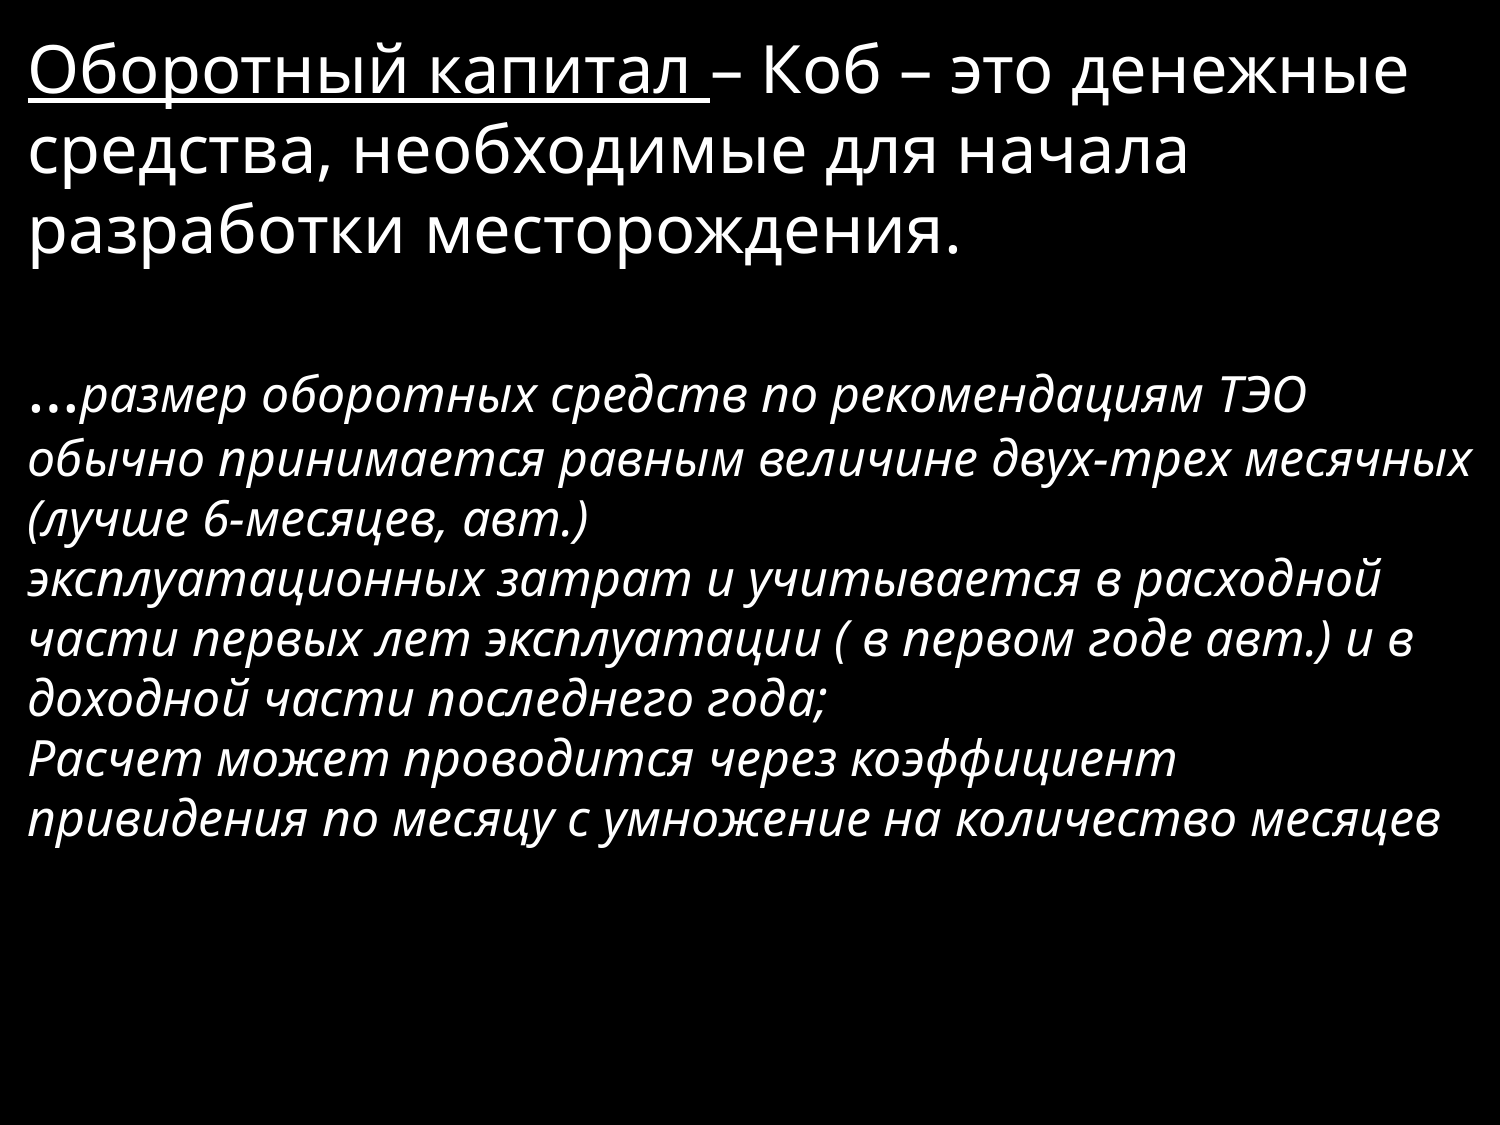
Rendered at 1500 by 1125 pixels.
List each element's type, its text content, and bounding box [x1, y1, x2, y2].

text_box Оборотный капитал – Коб – это денежные средства, необходимые для начала разработки месторождения. …размер оборотных средств по рекомендациям ТЭО обычно принимается равным величине двух-трех месячных (лучше 6-месяцев, авт.) эксплуатационных затрат и учитывается в расходной части первых лет эксплуатации ( в первом годе авт.) и в доходной части последнего года; Расчет может проводится через коэффициент привидения по месяцу с умножение на количество месяцев [12, 19, 1496, 854]
